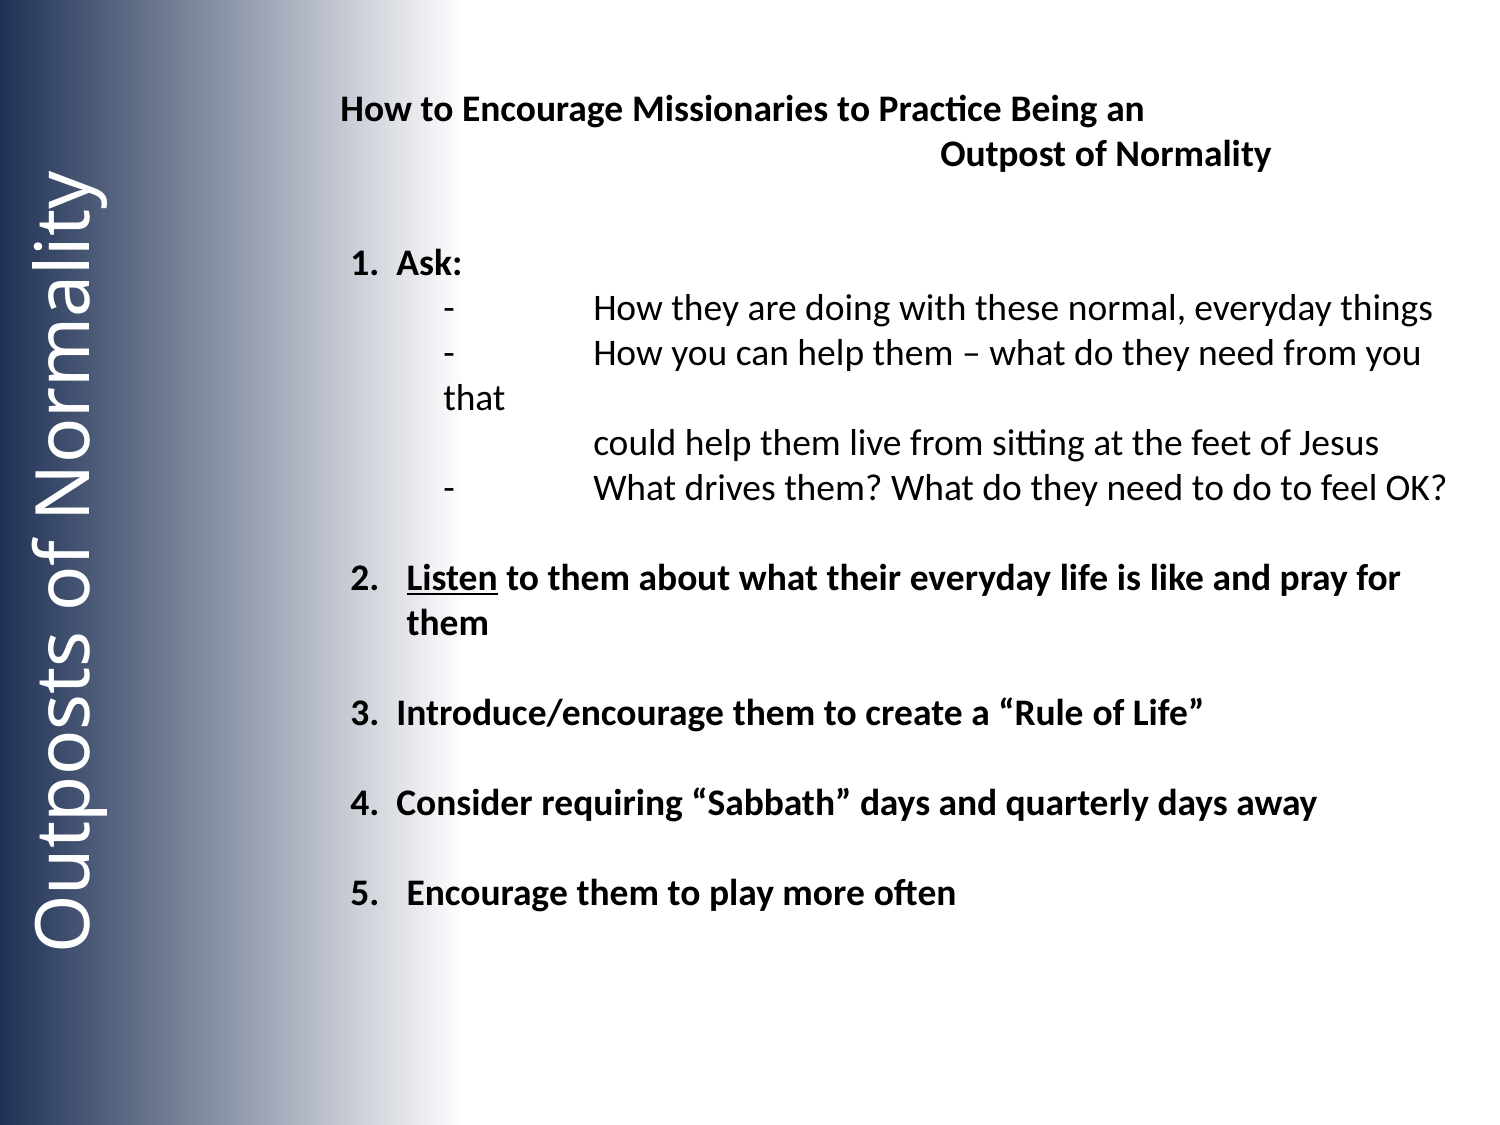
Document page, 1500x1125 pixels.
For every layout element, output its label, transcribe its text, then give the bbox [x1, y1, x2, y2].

text_box 1. Ask: - How they are doing with these normal, everyday things - How you can help them – what do they need from you that could help them live from sitting at the feet of Jesus - What drives them? What do they need to do to feel OK? Listen to them about what their everyday life is like and pray for them 3. Introduce/encourage them to create a “Rule of Life” 4. Consider requiring “Sabbath” days and quarterly days away Encourage them to play more often [335, 230, 1493, 921]
text_box How to Encourage Missionaries to Practice Being an Outpost of Normality [325, 76, 1494, 182]
